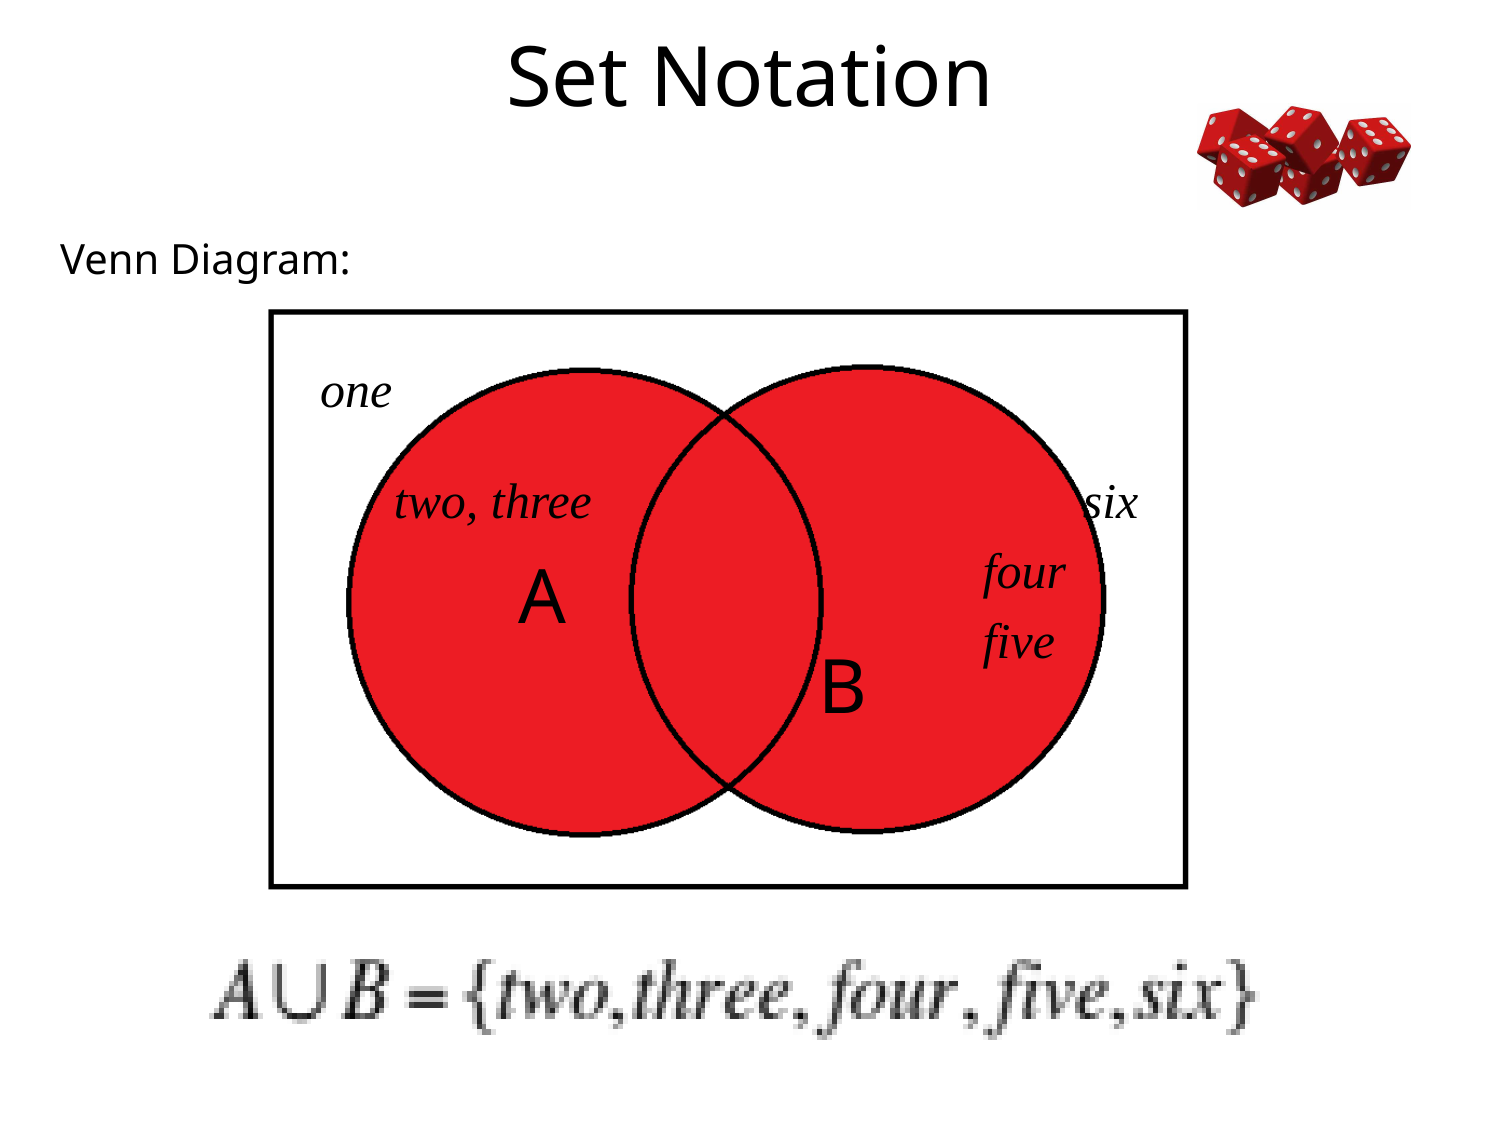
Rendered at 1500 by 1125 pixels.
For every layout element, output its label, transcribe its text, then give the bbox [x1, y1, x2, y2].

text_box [200, 943, 1266, 1047]
picture [262, 305, 1199, 897]
title Set Notation [0, 12, 1500, 134]
picture [1197, 103, 1411, 211]
subtitle Venn Diagram: [44, 225, 1417, 817]
